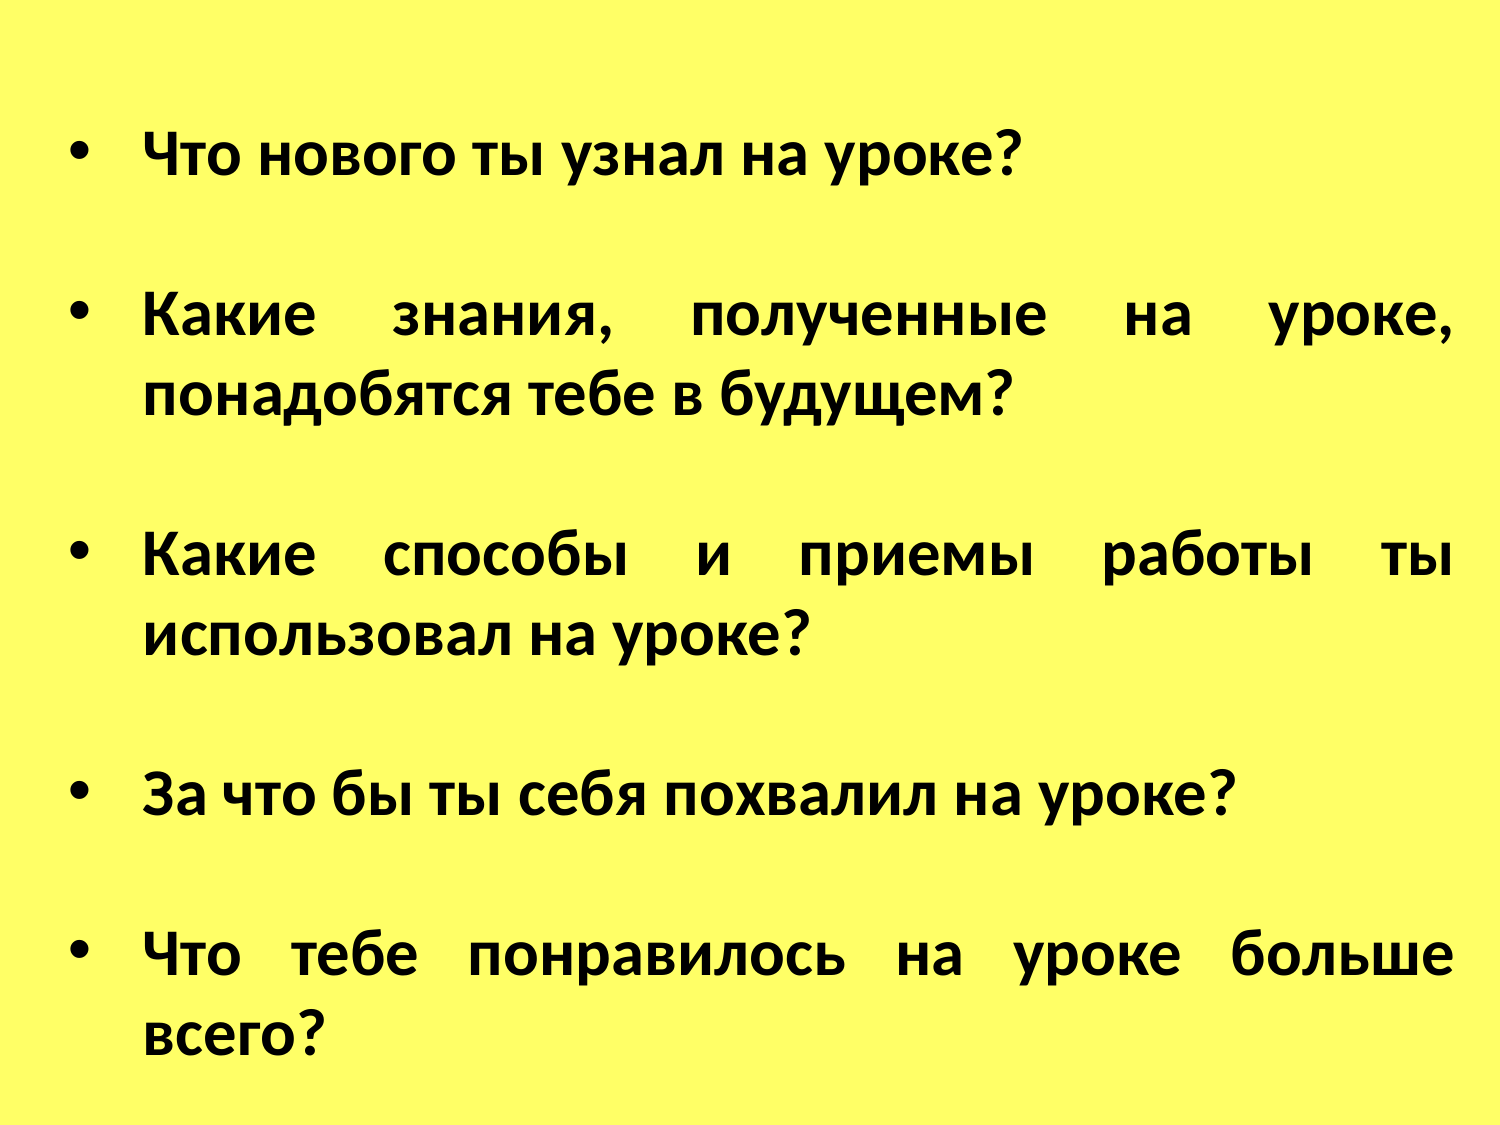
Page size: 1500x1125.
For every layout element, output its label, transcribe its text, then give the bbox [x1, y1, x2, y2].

text_box Что нового ты узнал на уроке? Какие знания, полученные на уроке, понадобятся тебе в будущем? Какие способы и приемы работы ты использовал на уроке? За что бы ты себя похвалил на уроке? Что тебе понравилось на уроке больше всего? [53, 101, 1471, 1076]
